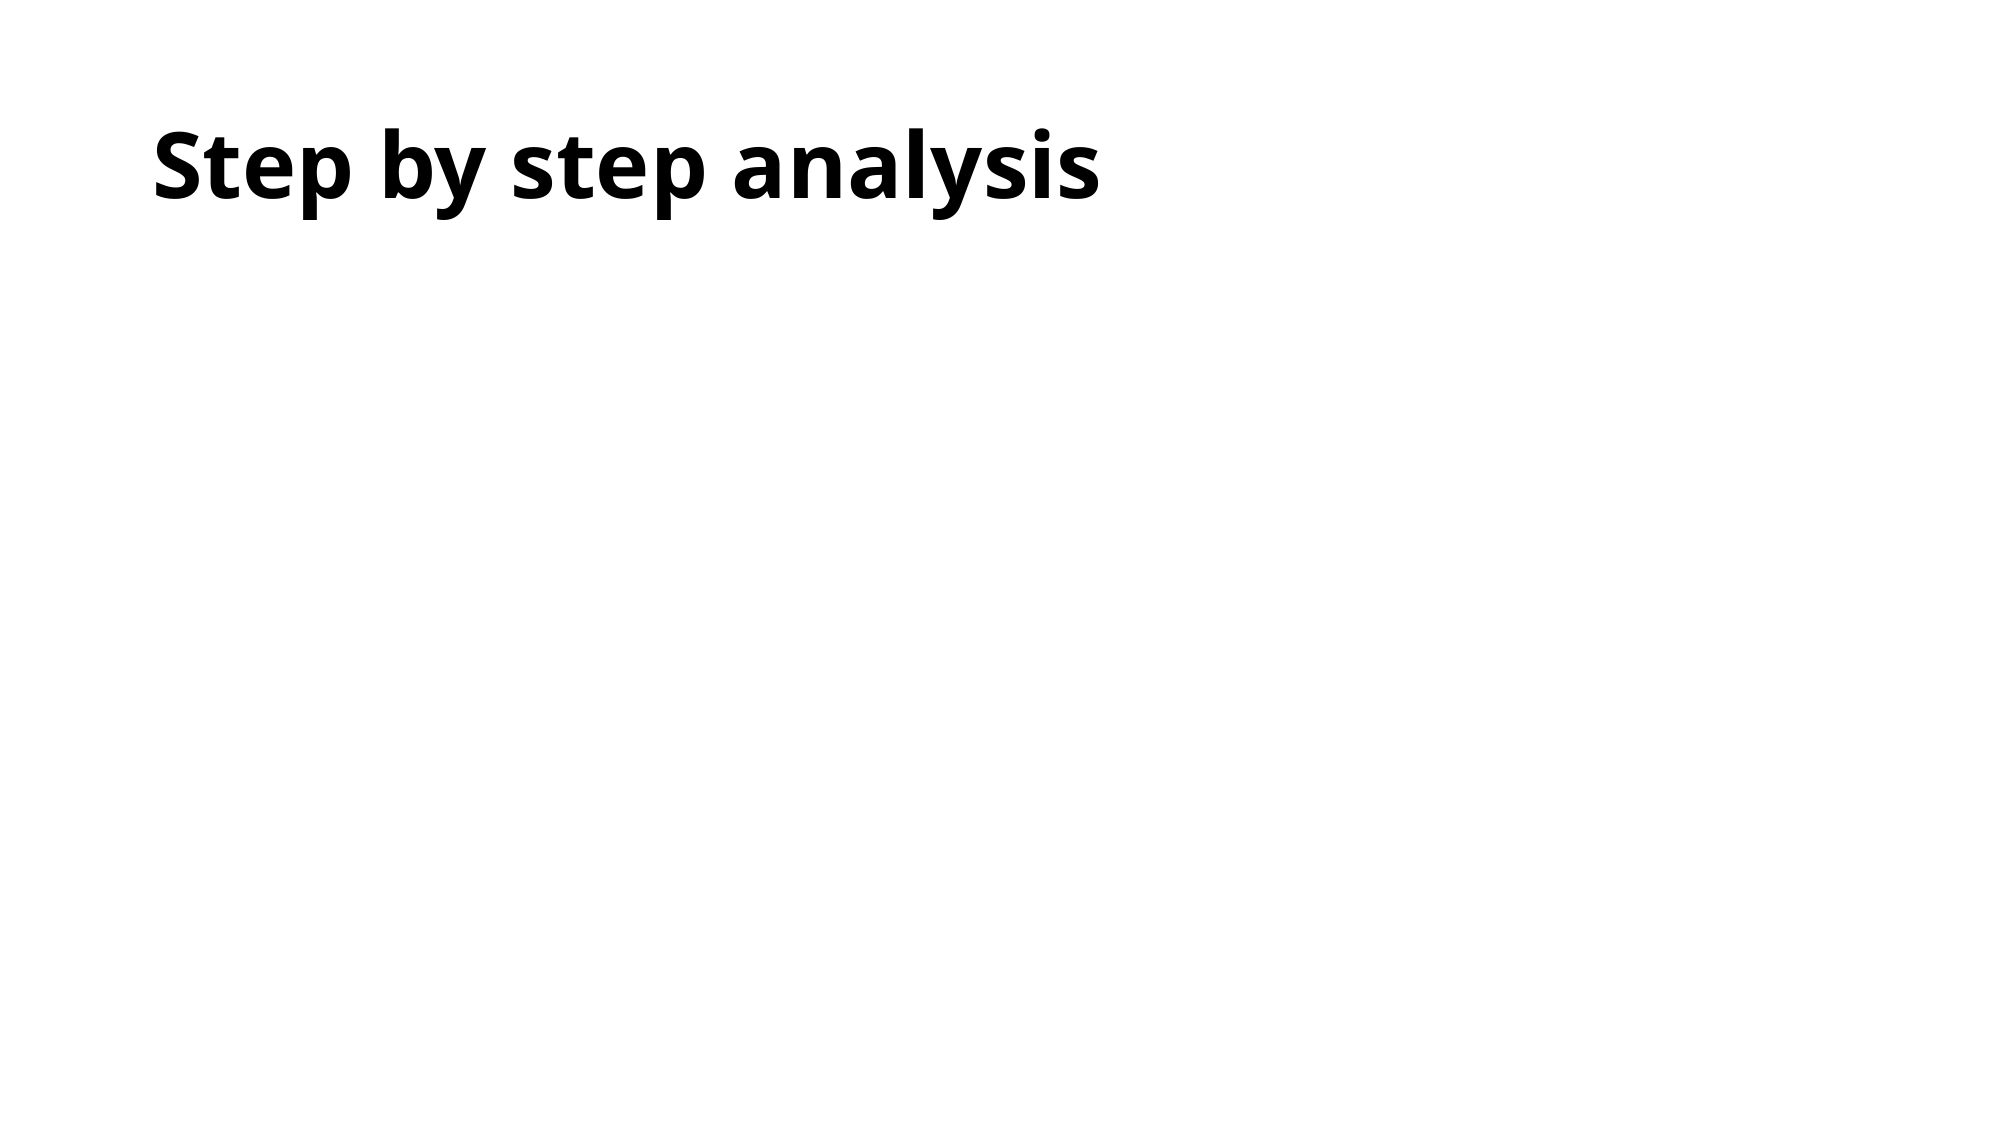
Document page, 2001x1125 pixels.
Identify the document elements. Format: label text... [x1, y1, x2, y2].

title Step by step analysis [137, 59, 1863, 278]
